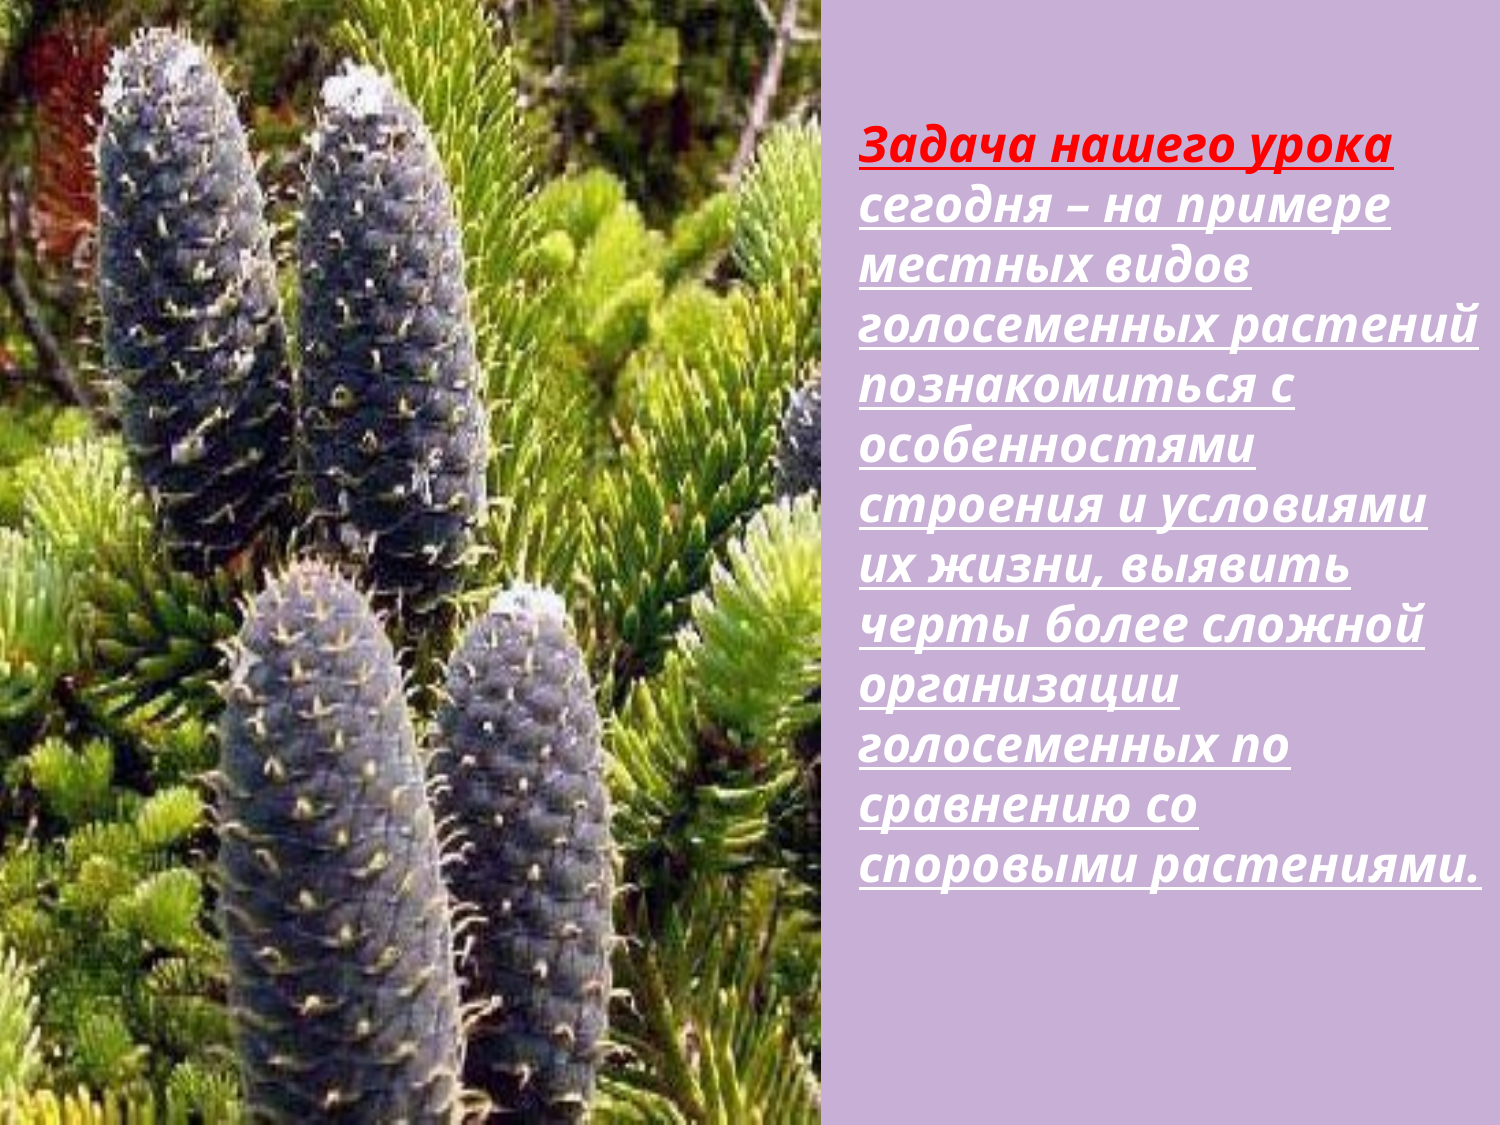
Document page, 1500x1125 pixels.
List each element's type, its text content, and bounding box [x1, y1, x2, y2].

text_box Задача нашего урока сегодня – на примере местных видов голосеменных растений познакомиться с особенностями строения и условиями их жизни, выявить черты более сложной организации голосеменных по сравнению со споровыми растениями. [864, 105, 1500, 901]
picture [0, 0, 821, 1125]
